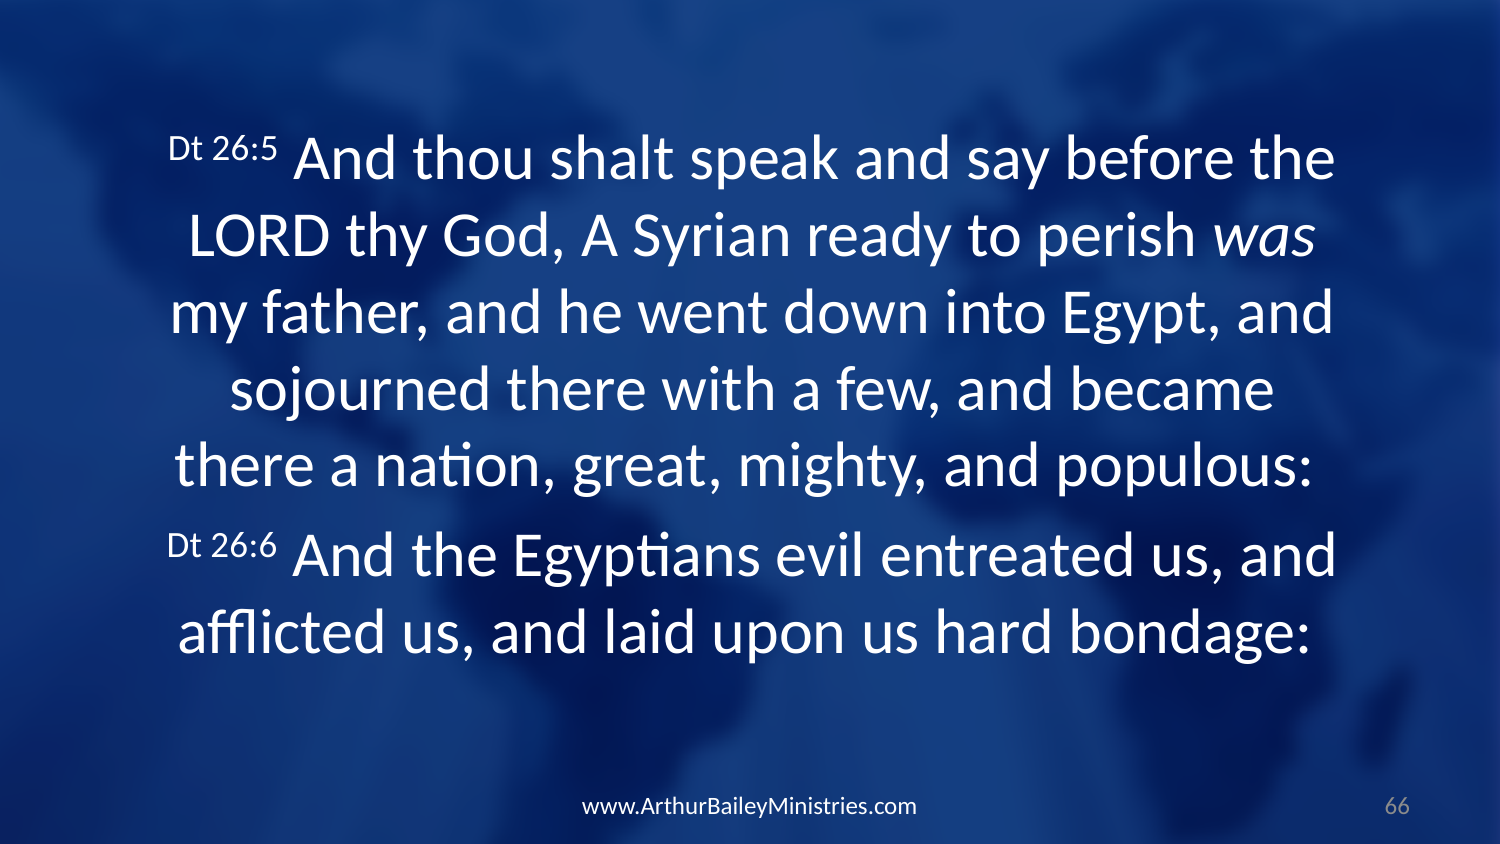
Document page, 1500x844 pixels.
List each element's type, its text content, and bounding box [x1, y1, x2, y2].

slide_number 66 [1074, 782, 1425, 827]
list Dt 26:5 And thou shalt speak and say before the LORD thy God, A Syrian ready to perish was my father, and he went down into Egypt, and sojourned there with a few, and became there a nation, great, mighty, and populous: Dt 26:6 And the Egyptians evil entreated us, and afflicted us, and laid upon us hard bondage: [151, 107, 1355, 741]
footer www.ArthurBaileyMinistries.com [512, 782, 988, 827]
picture [0, 0, 1500, 844]
